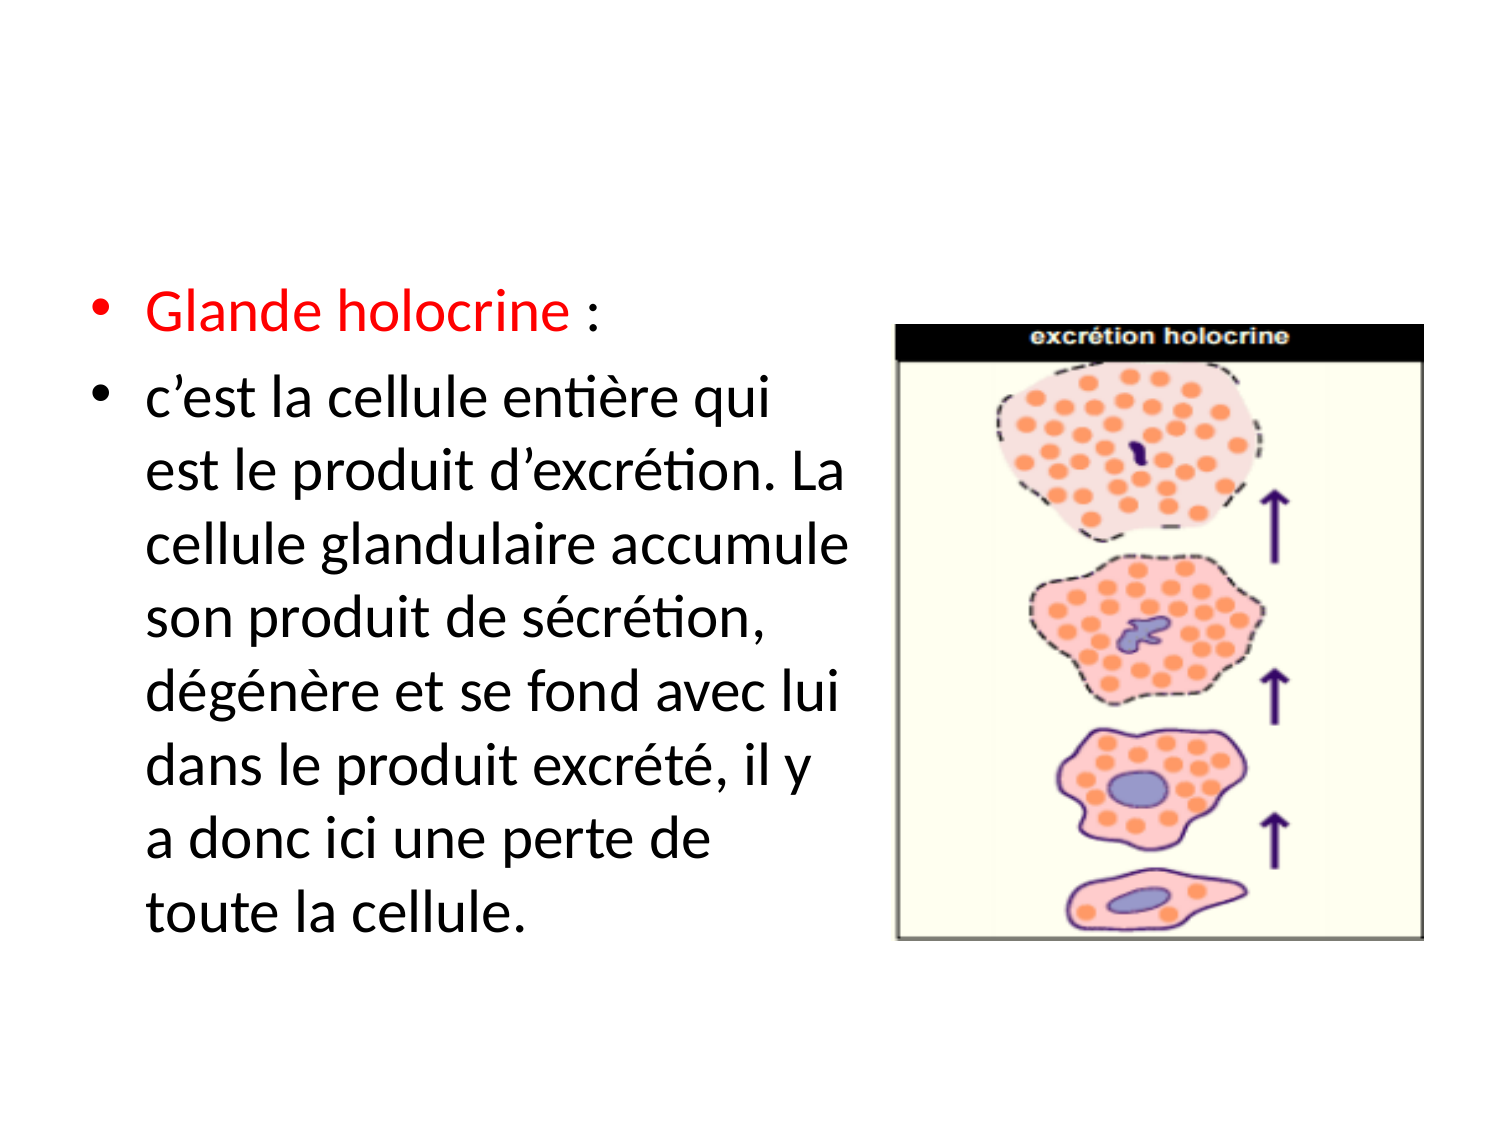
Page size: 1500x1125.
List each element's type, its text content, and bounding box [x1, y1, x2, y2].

picture [891, 324, 1424, 941]
list Glande holocrine : c’est la cellule entière qui est le produit d’excrétion. La cellule glandulaire accumule son produit de sécrétion, dégénère et se fond avec lui dans le produit excrété, il y a donc ici une perte de toute la cellule. [75, 262, 869, 1005]
